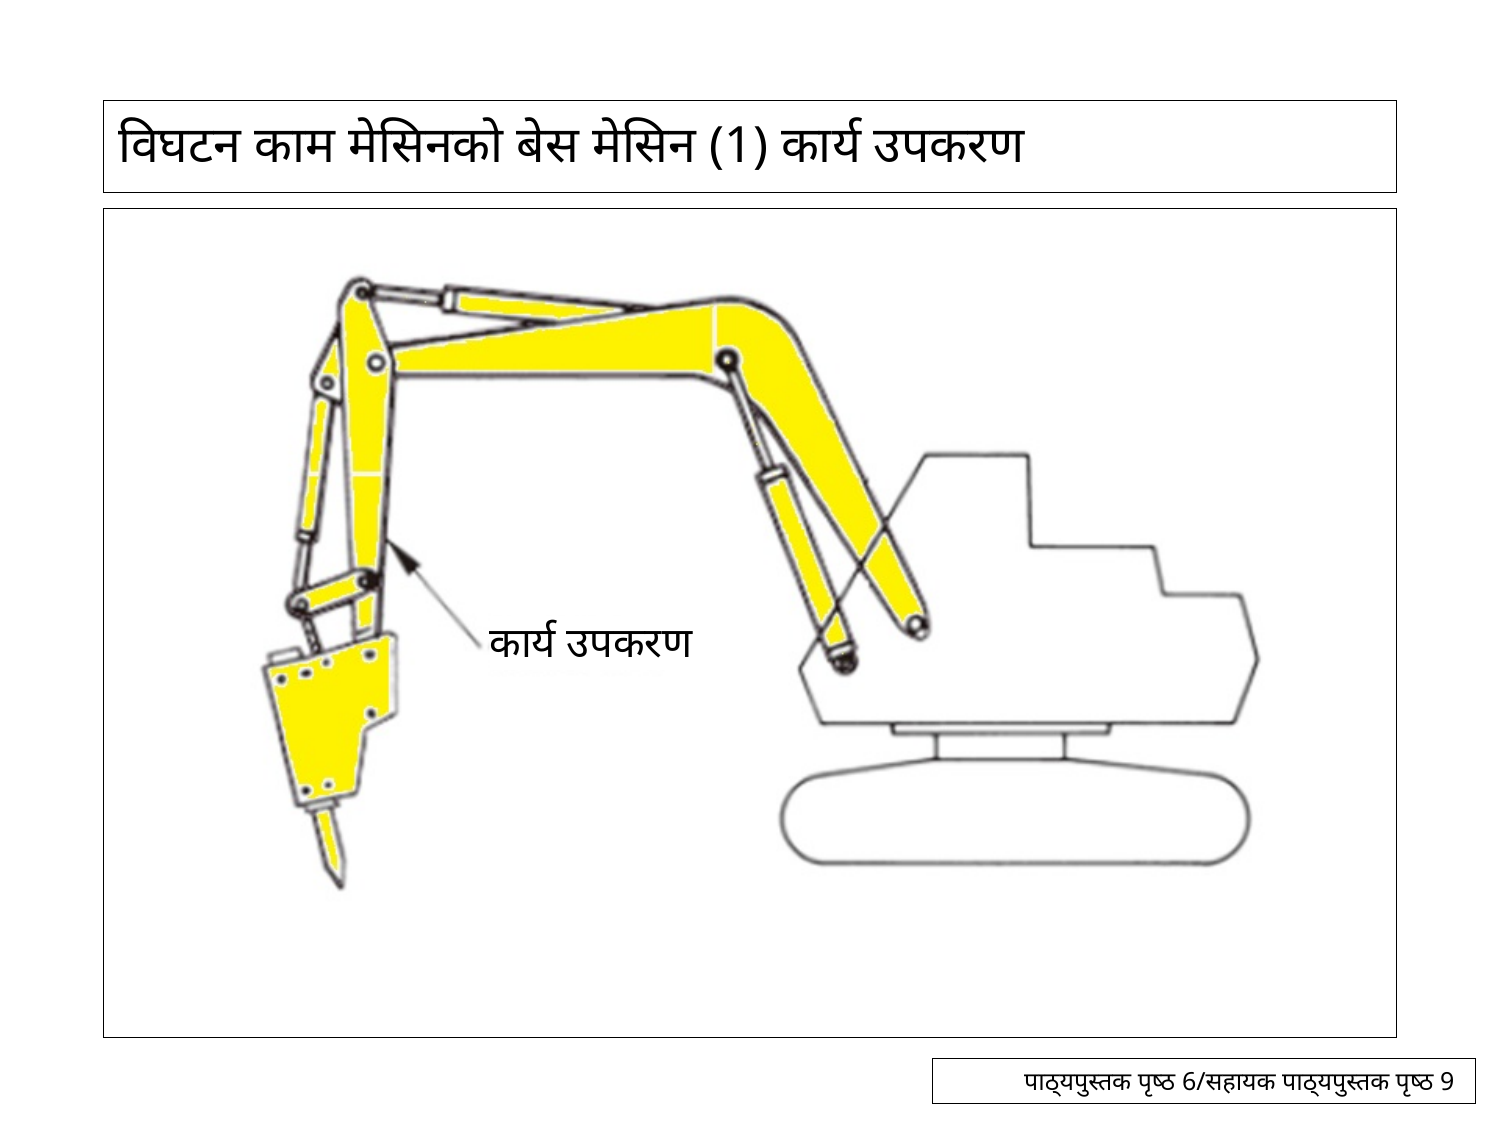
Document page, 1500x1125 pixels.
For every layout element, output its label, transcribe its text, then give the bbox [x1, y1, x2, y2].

text_box पाठ्यपुस्तक पृष्ठ 6/सहायक पाठ्यपुस्तक पृष्ठ 9 [932, 1058, 1476, 1104]
picture [213, 213, 1286, 911]
list [103, 208, 1397, 1038]
title विघटन काम मेसिनको बेस मेसिन (1) कार्य उपकरण [103, 100, 1397, 193]
